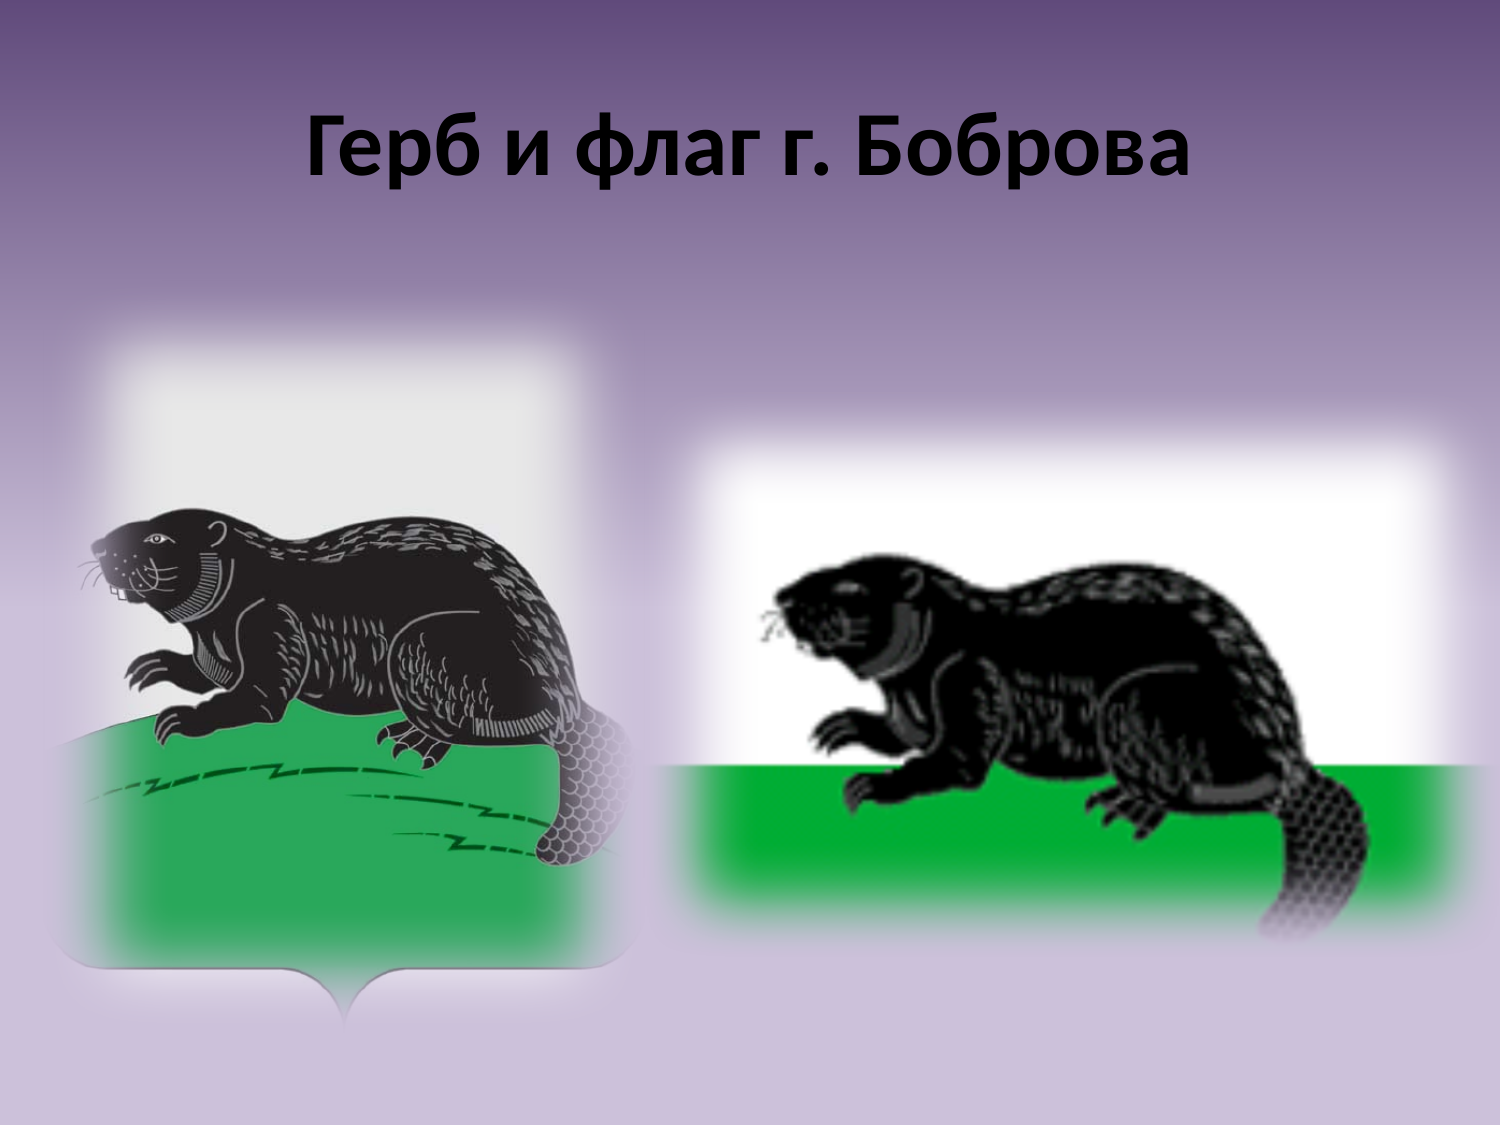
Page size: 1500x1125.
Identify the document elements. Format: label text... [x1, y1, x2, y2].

picture [638, 383, 1500, 962]
title Герб и флаг г. Боброва [75, 45, 1425, 233]
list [41, 278, 646, 1034]
